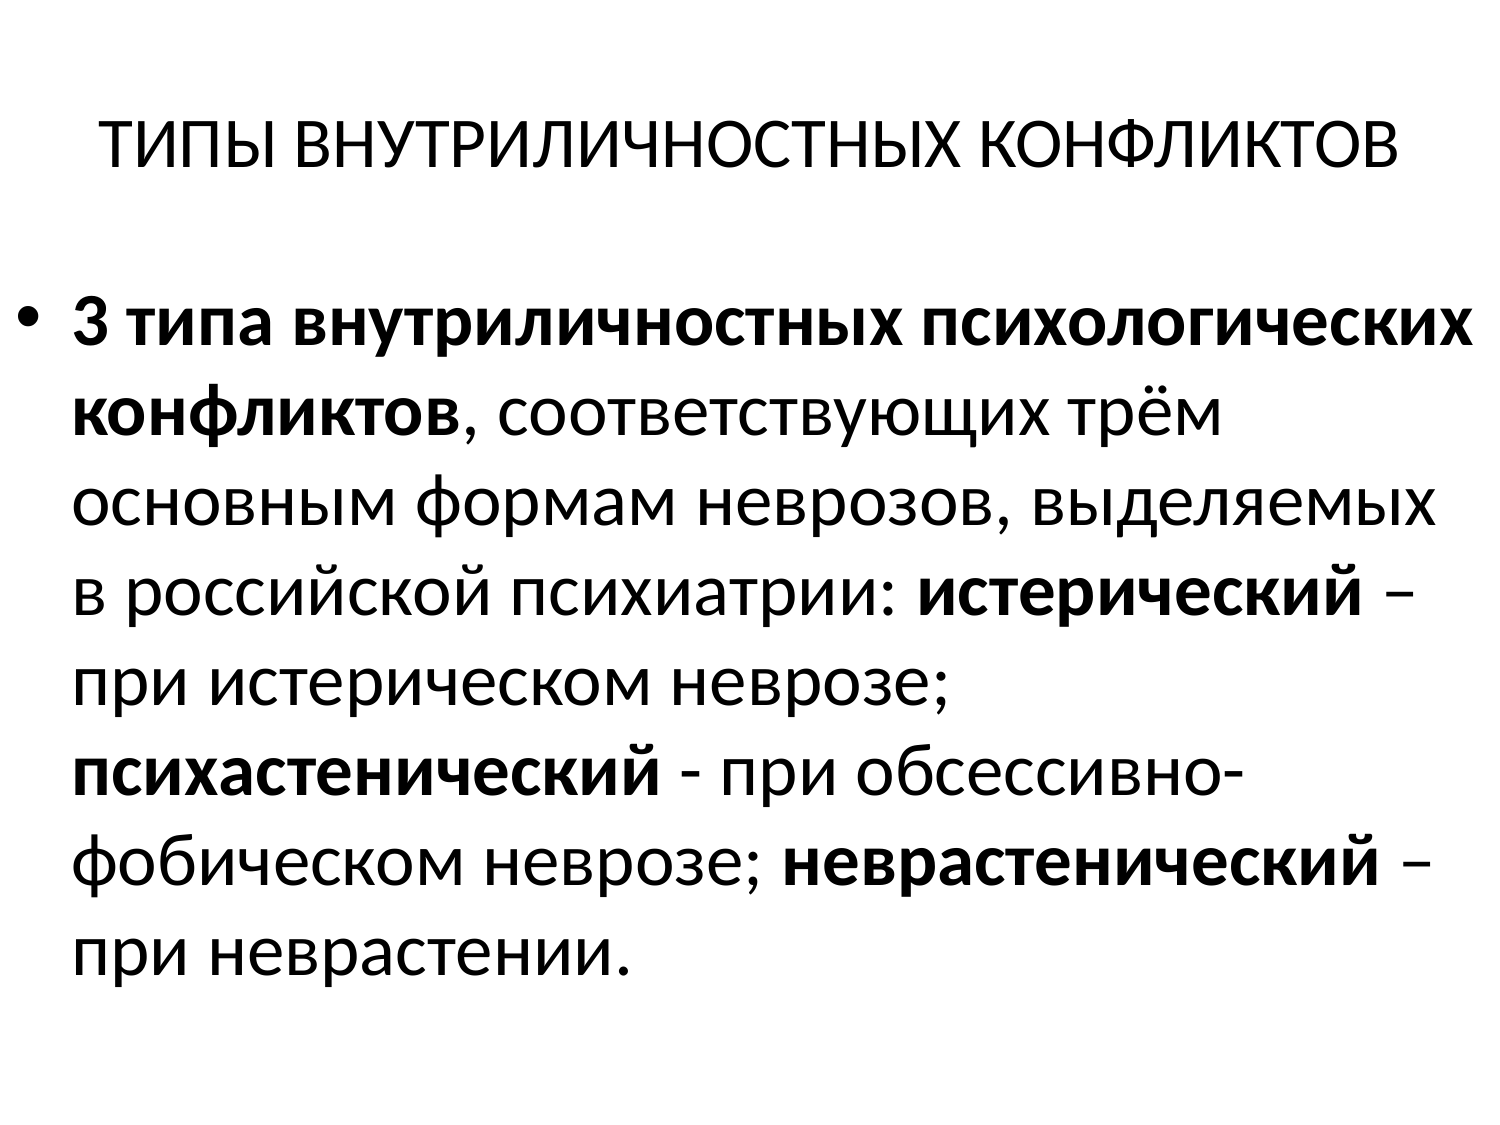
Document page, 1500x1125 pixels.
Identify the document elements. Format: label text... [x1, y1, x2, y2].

title ТИПЫ ВНУТРИЛИЧНОСТНЫХ КОНФЛИКТОВ [75, 45, 1425, 233]
list 3 типа внутриличностных психологических конфликтов, соответствующих трём основным формам неврозов, выделяемых в российской психиатрии: истерический – при истерическом неврозе; психастенический - при обсессивно-фобическом неврозе; неврастенический – при неврастении. [0, 262, 1500, 1005]
